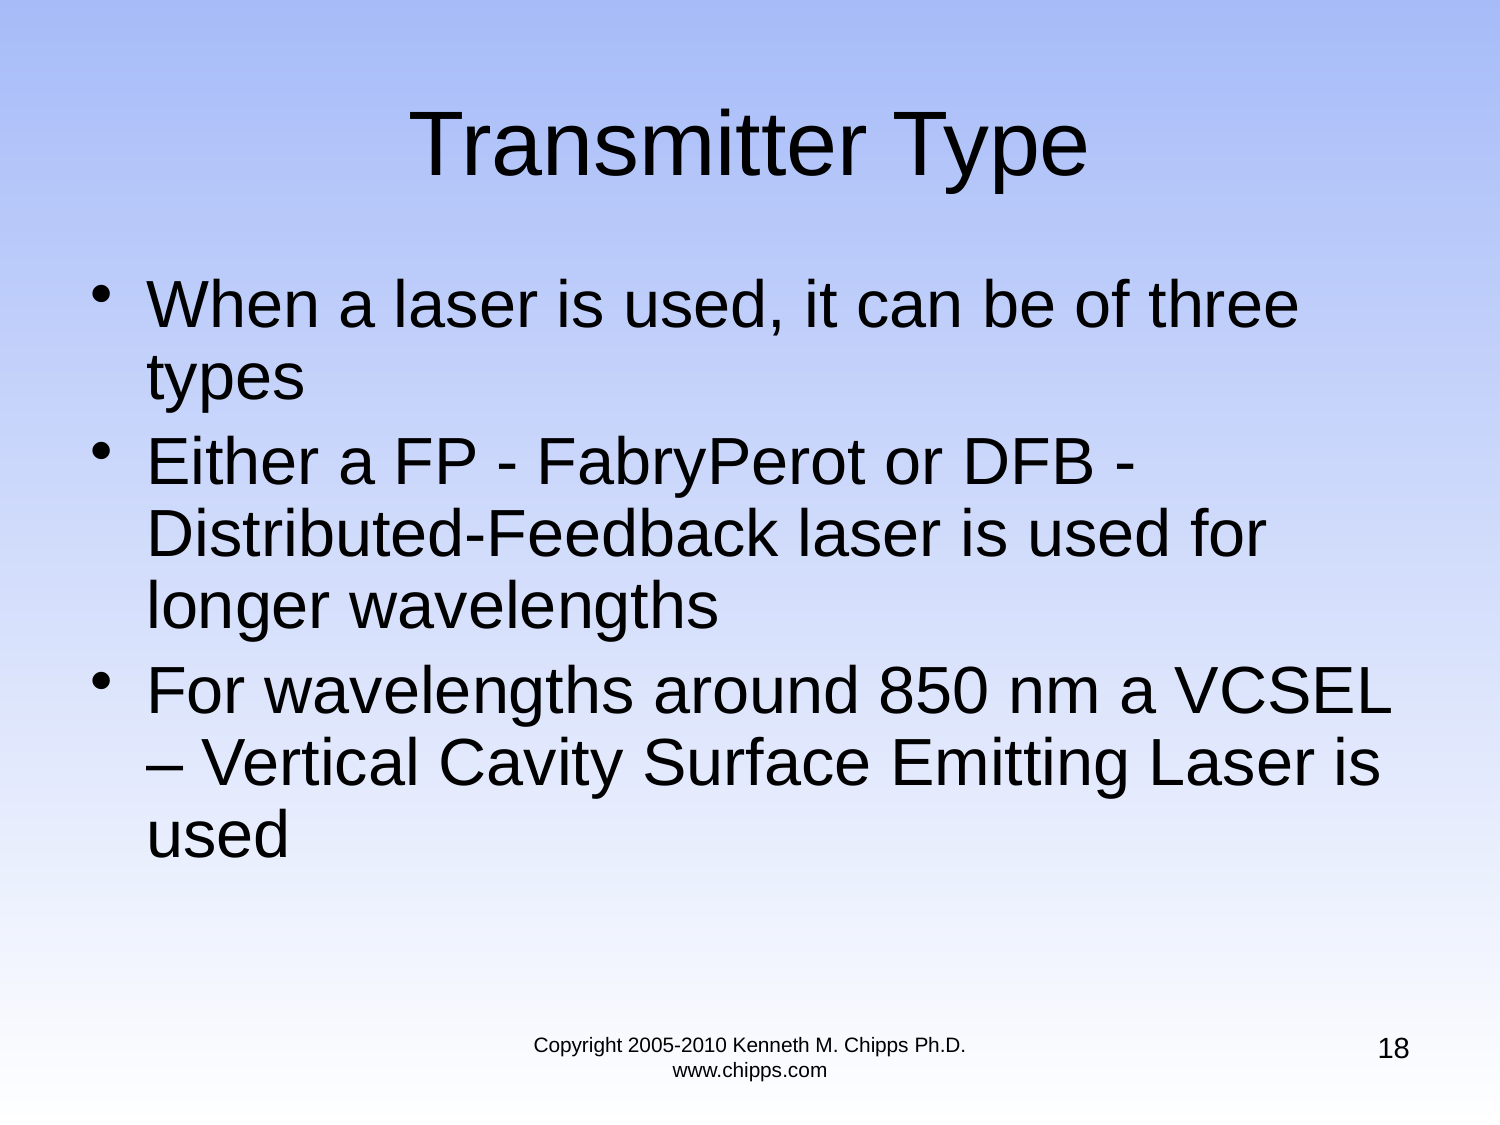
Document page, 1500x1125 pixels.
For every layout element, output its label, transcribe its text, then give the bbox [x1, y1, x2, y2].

list When a laser is used, it can be of three types Either a FP - FabryPerot or DFB - Distributed-Feedback laser is used for longer wavelengths For wavelengths around 850 nm a VCSEL – Vertical Cavity Surface Emitting Laser is used [75, 262, 1425, 1005]
slide_number 18 [1074, 1021, 1426, 1101]
footer Copyright 2005-2010 Kenneth M. Chipps Ph.D. www.chipps.com [449, 1024, 1051, 1103]
slide_number 114 [1425, 114, 1500, 118]
slide_number 114 [0, 114, 75, 118]
title Transmitter Type [75, 45, 1425, 233]
